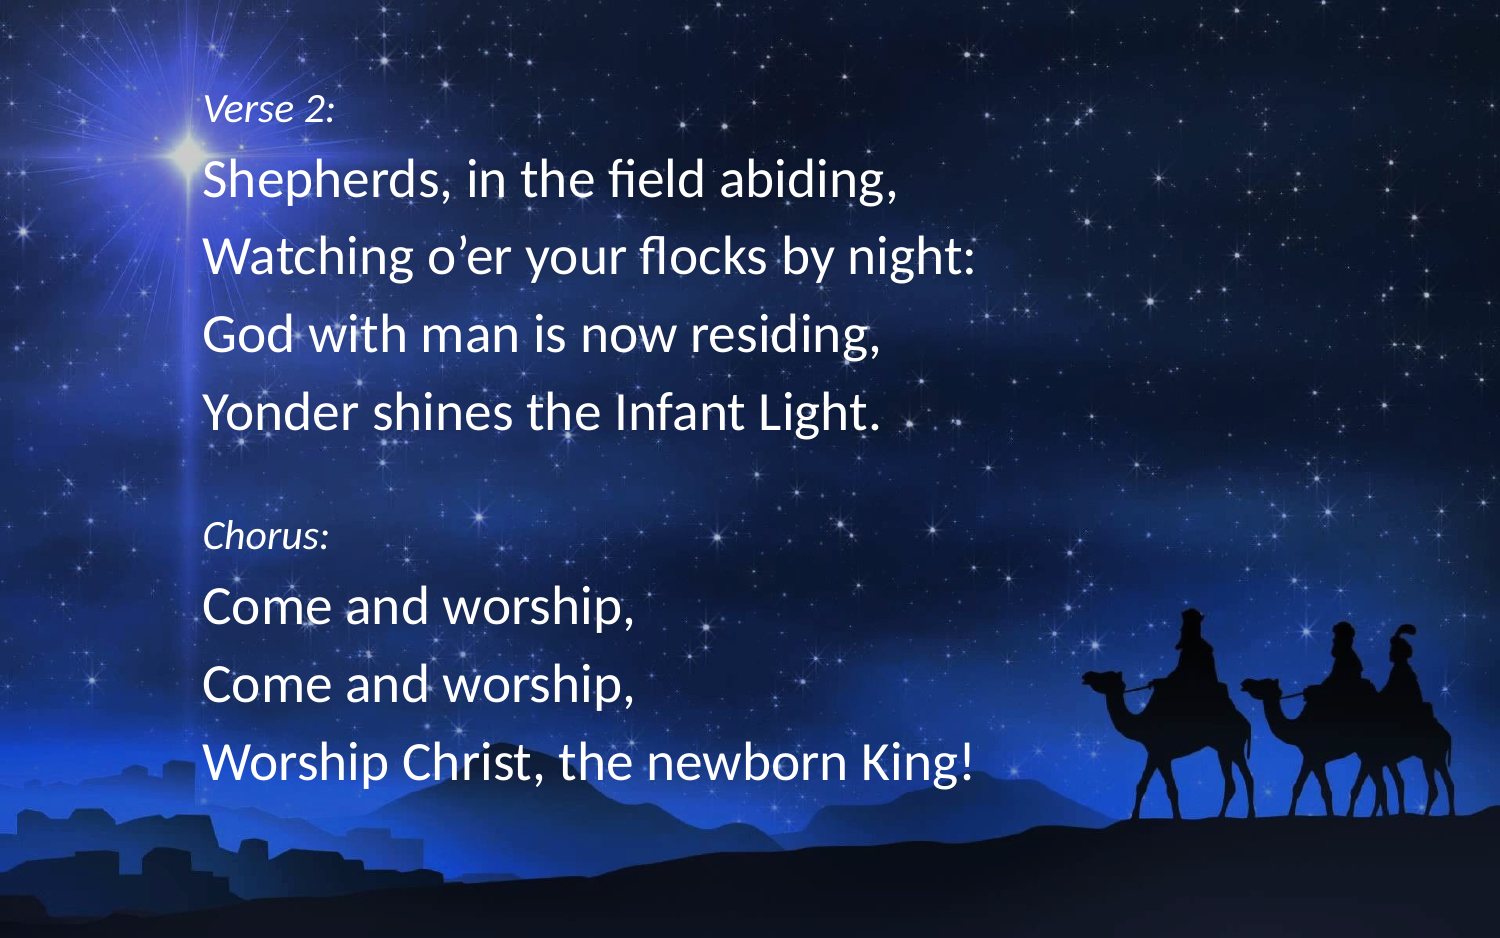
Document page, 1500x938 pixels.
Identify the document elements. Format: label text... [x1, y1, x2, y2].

picture [0, 0, 1500, 938]
list Verse 2: Shepherds, in the field abiding, Watching o’er your flocks by night: God with man is now residing, Yonder shines the Infant Light. Chorus: Come and worship, Come and worship, Worship Christ, the newborn King! [187, 72, 1375, 838]
